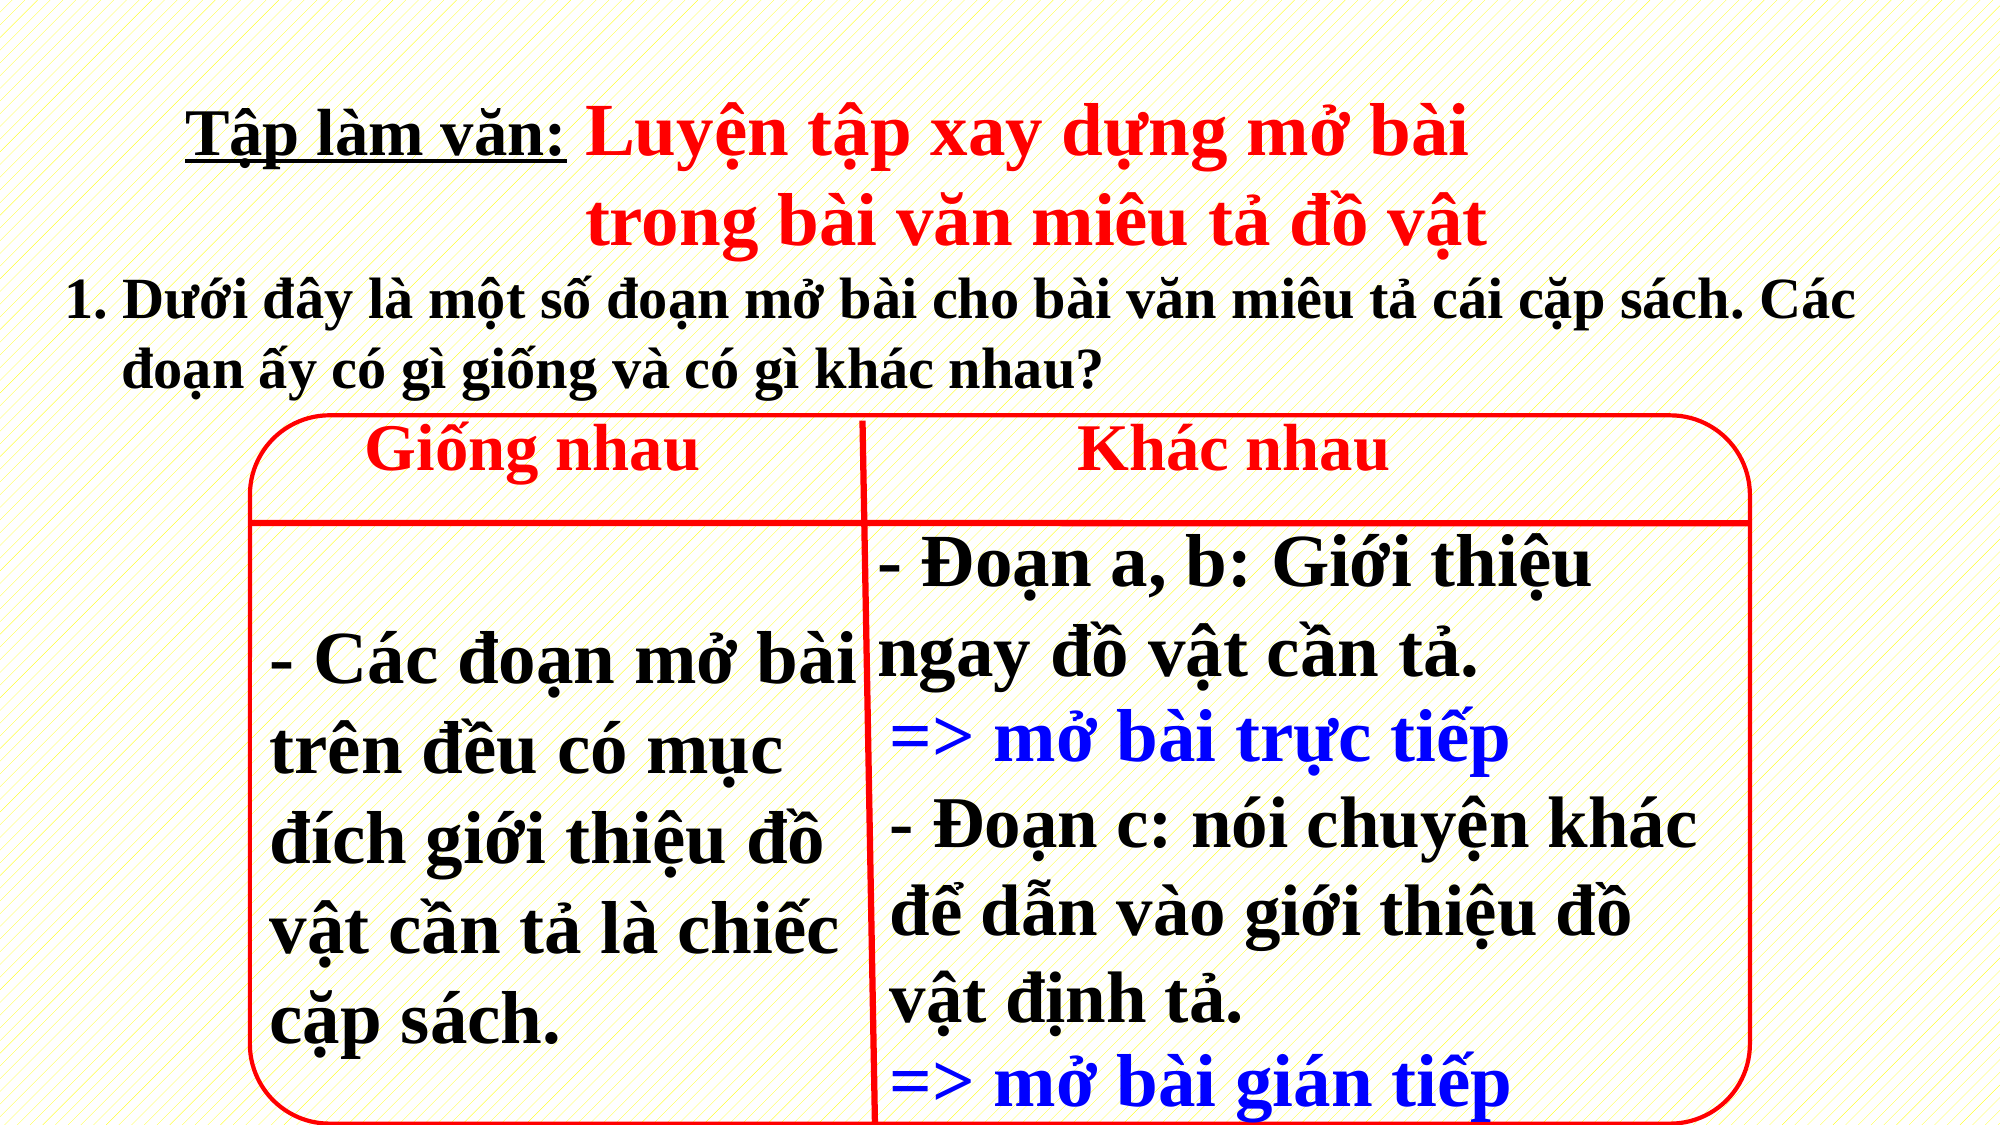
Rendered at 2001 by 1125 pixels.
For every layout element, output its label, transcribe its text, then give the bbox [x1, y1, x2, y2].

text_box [133, 72, 1609, 271]
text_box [249, 415, 1751, 1124]
text_box 1. Dưới đây là một số đoạn mở bài cho bài văn miêu tả cái cặp sách. Các đoạn ấy có gì giống và có gì khác nhau? [50, 252, 1963, 408]
text_box Giống nhau [350, 408, 804, 413]
text_box Khác nhau [1062, 408, 1516, 413]
